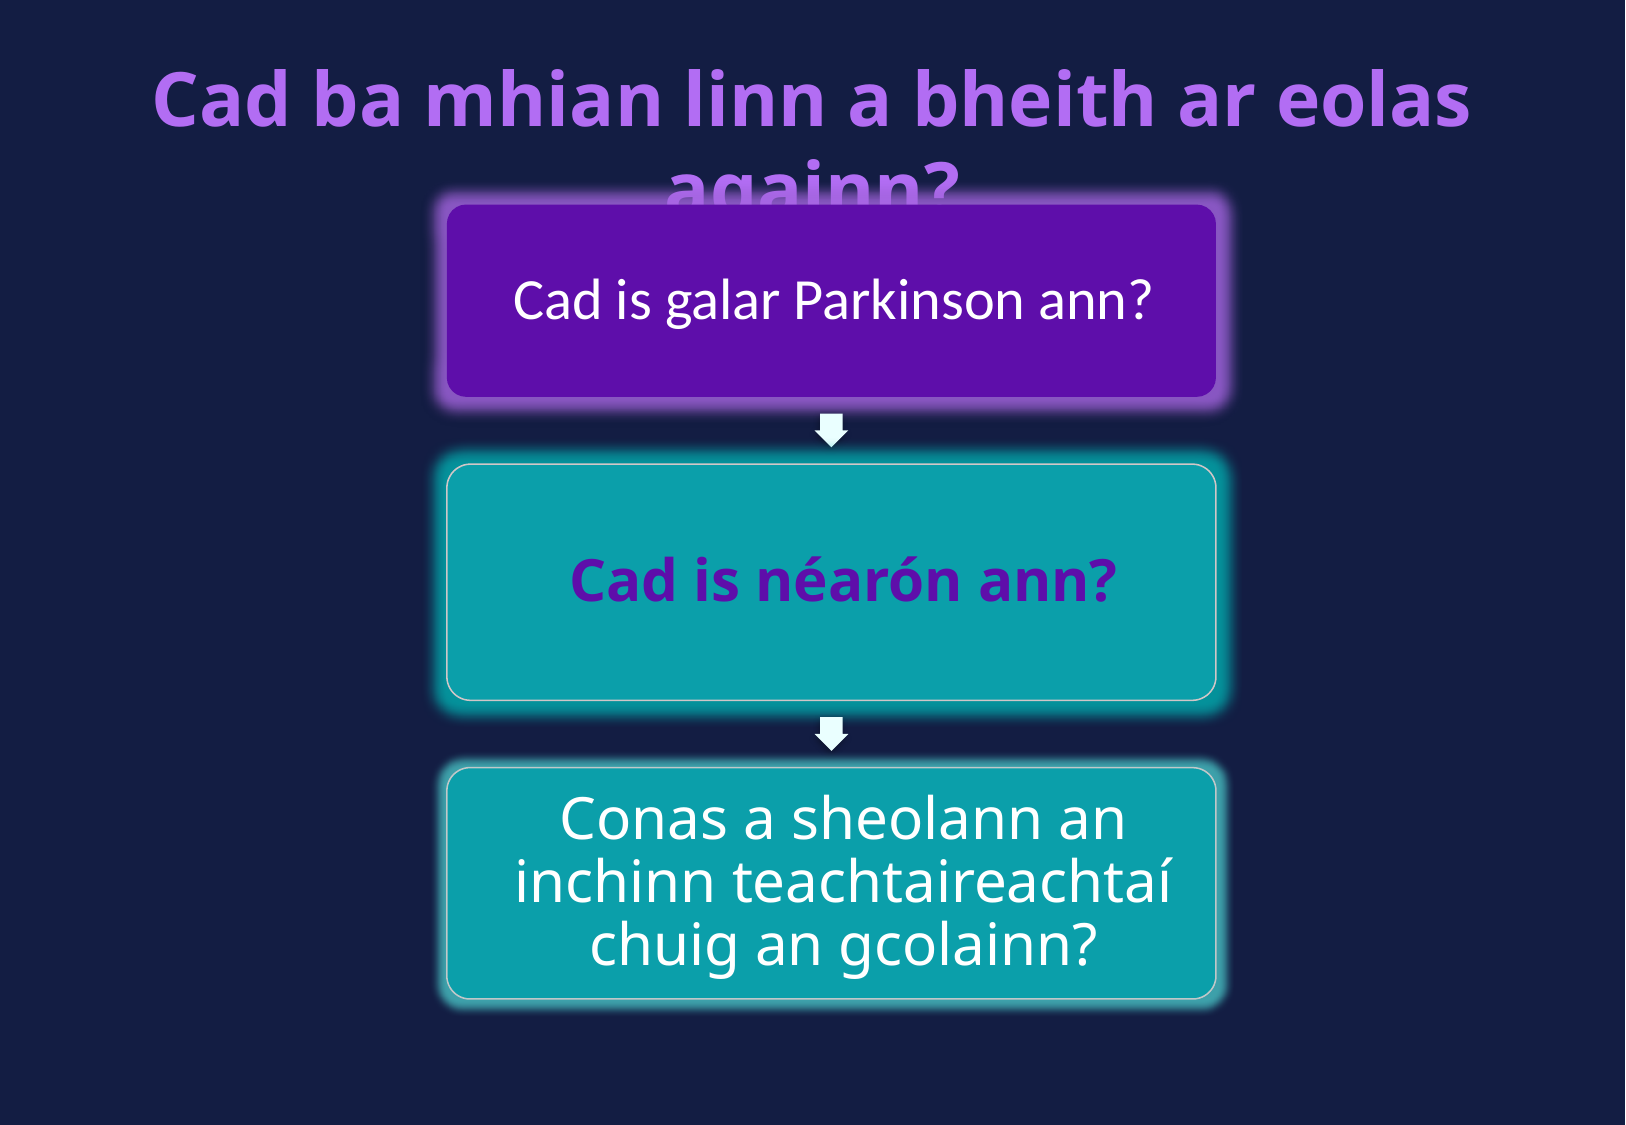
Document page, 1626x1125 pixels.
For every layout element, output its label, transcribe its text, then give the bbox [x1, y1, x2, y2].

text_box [319, 204, 1343, 1000]
title Cad ba mhian linn a bheith ar eolas againn? [0, 0, 1625, 90]
